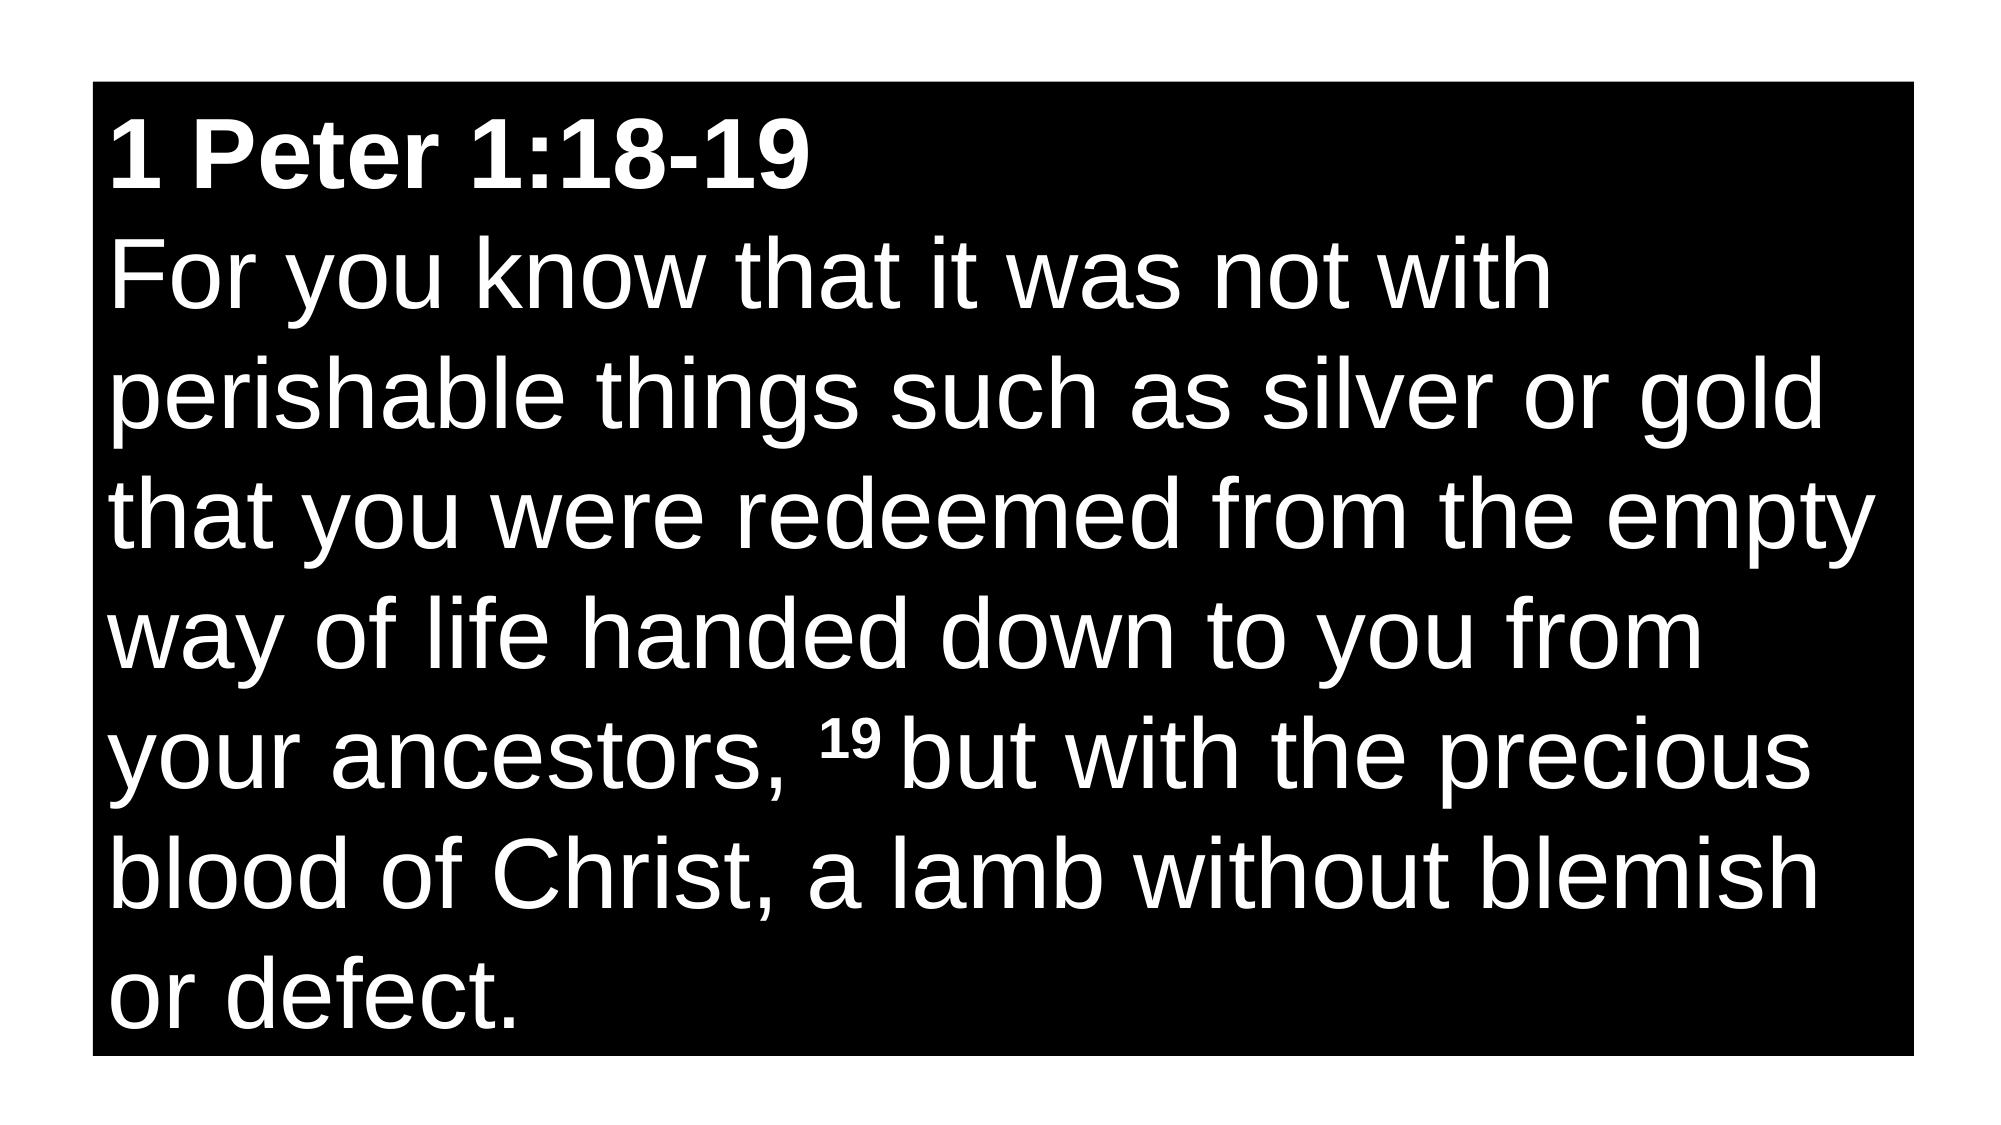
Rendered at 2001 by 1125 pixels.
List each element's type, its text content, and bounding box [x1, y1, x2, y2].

text_box 1 Peter 1:18-19 For you know that it was not with perishable things such as silver or gold that you were redeemed from the empty way of life handed down to you from your ancestors, 19 but with the precious blood of Christ, a lamb without blemish or defect. [92, 81, 1914, 1056]
